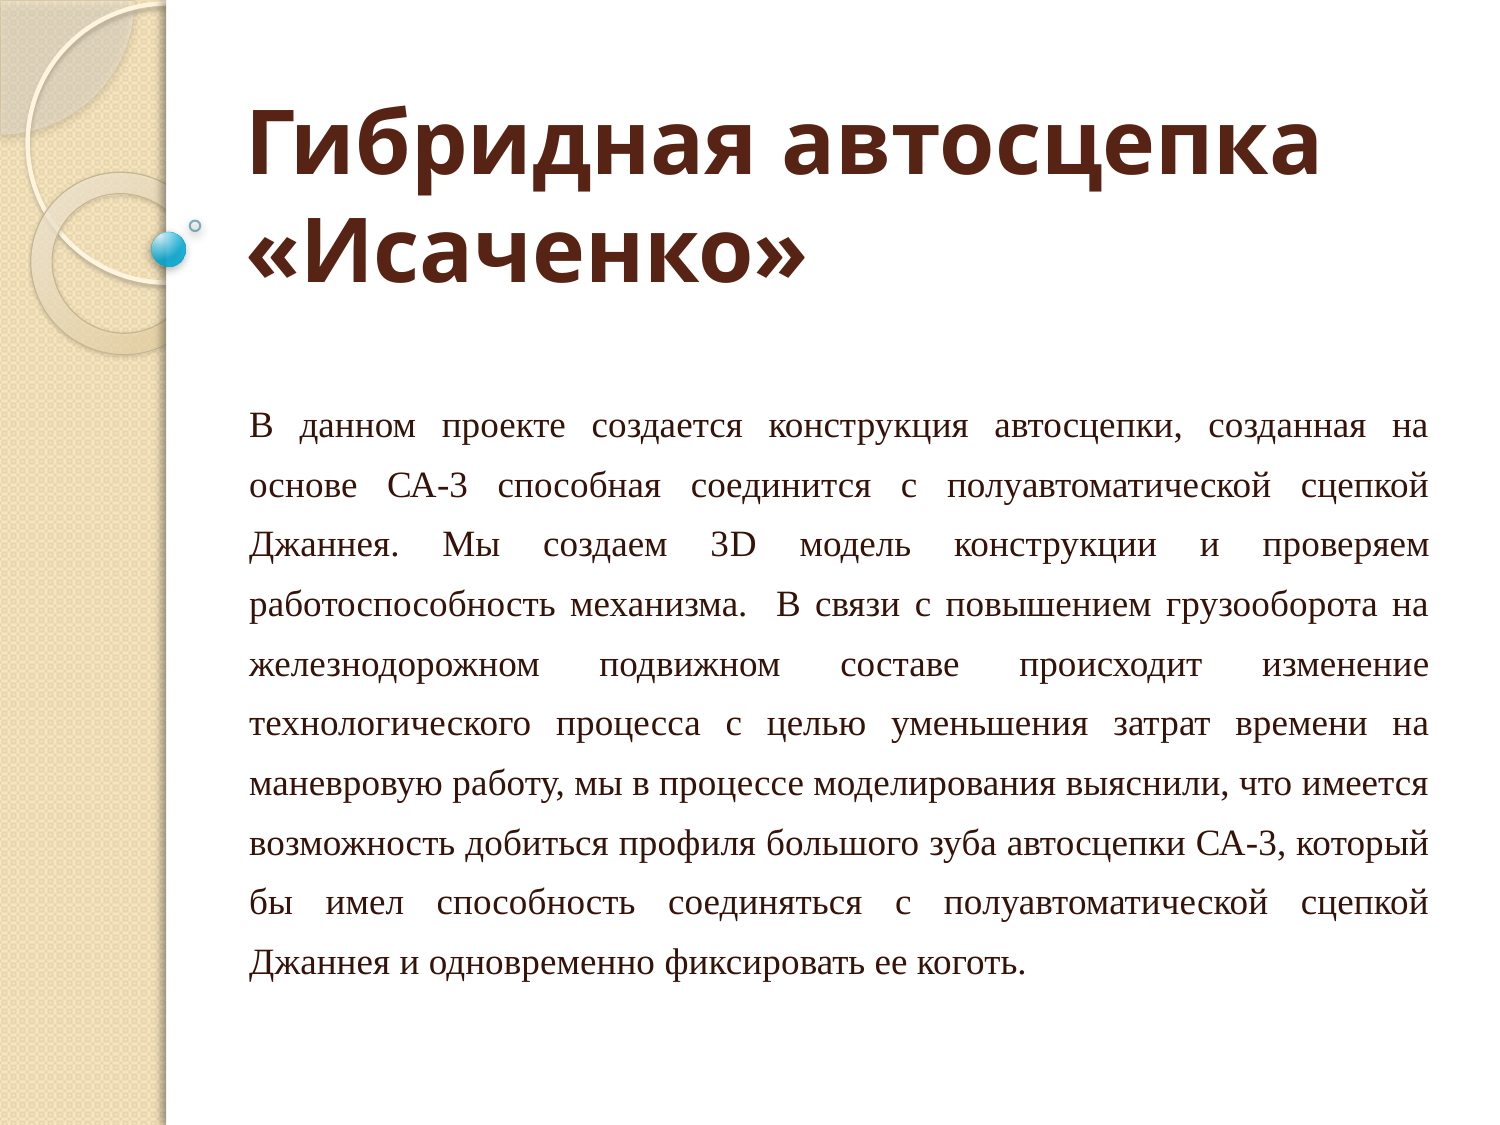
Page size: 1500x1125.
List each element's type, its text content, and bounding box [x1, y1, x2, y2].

title Гибридная автосцепка «Исаченко» [230, 66, 1446, 308]
subtitle В данном проекте создается конструкция автосцепки, созданная на основе СА-3 способная соединится с полуавтоматической сцепкой Джаннея. Мы создаем 3D модель конструкции и проверяем работоспособность механизма. В связи с повышением грузооборота на железнодорожном подвижном составе происходит изменение технологического процесса с целью уменьшения затрат времени на маневровую работу, мы в процессе моделирования выяснили, что имеется возможность добиться профиля большого зуба автосцепки СА-3, который бы имел способность соединяться с полуавтоматической сцепкой Джаннея и одновременно фиксировать ее коготь. [230, 385, 1446, 999]
